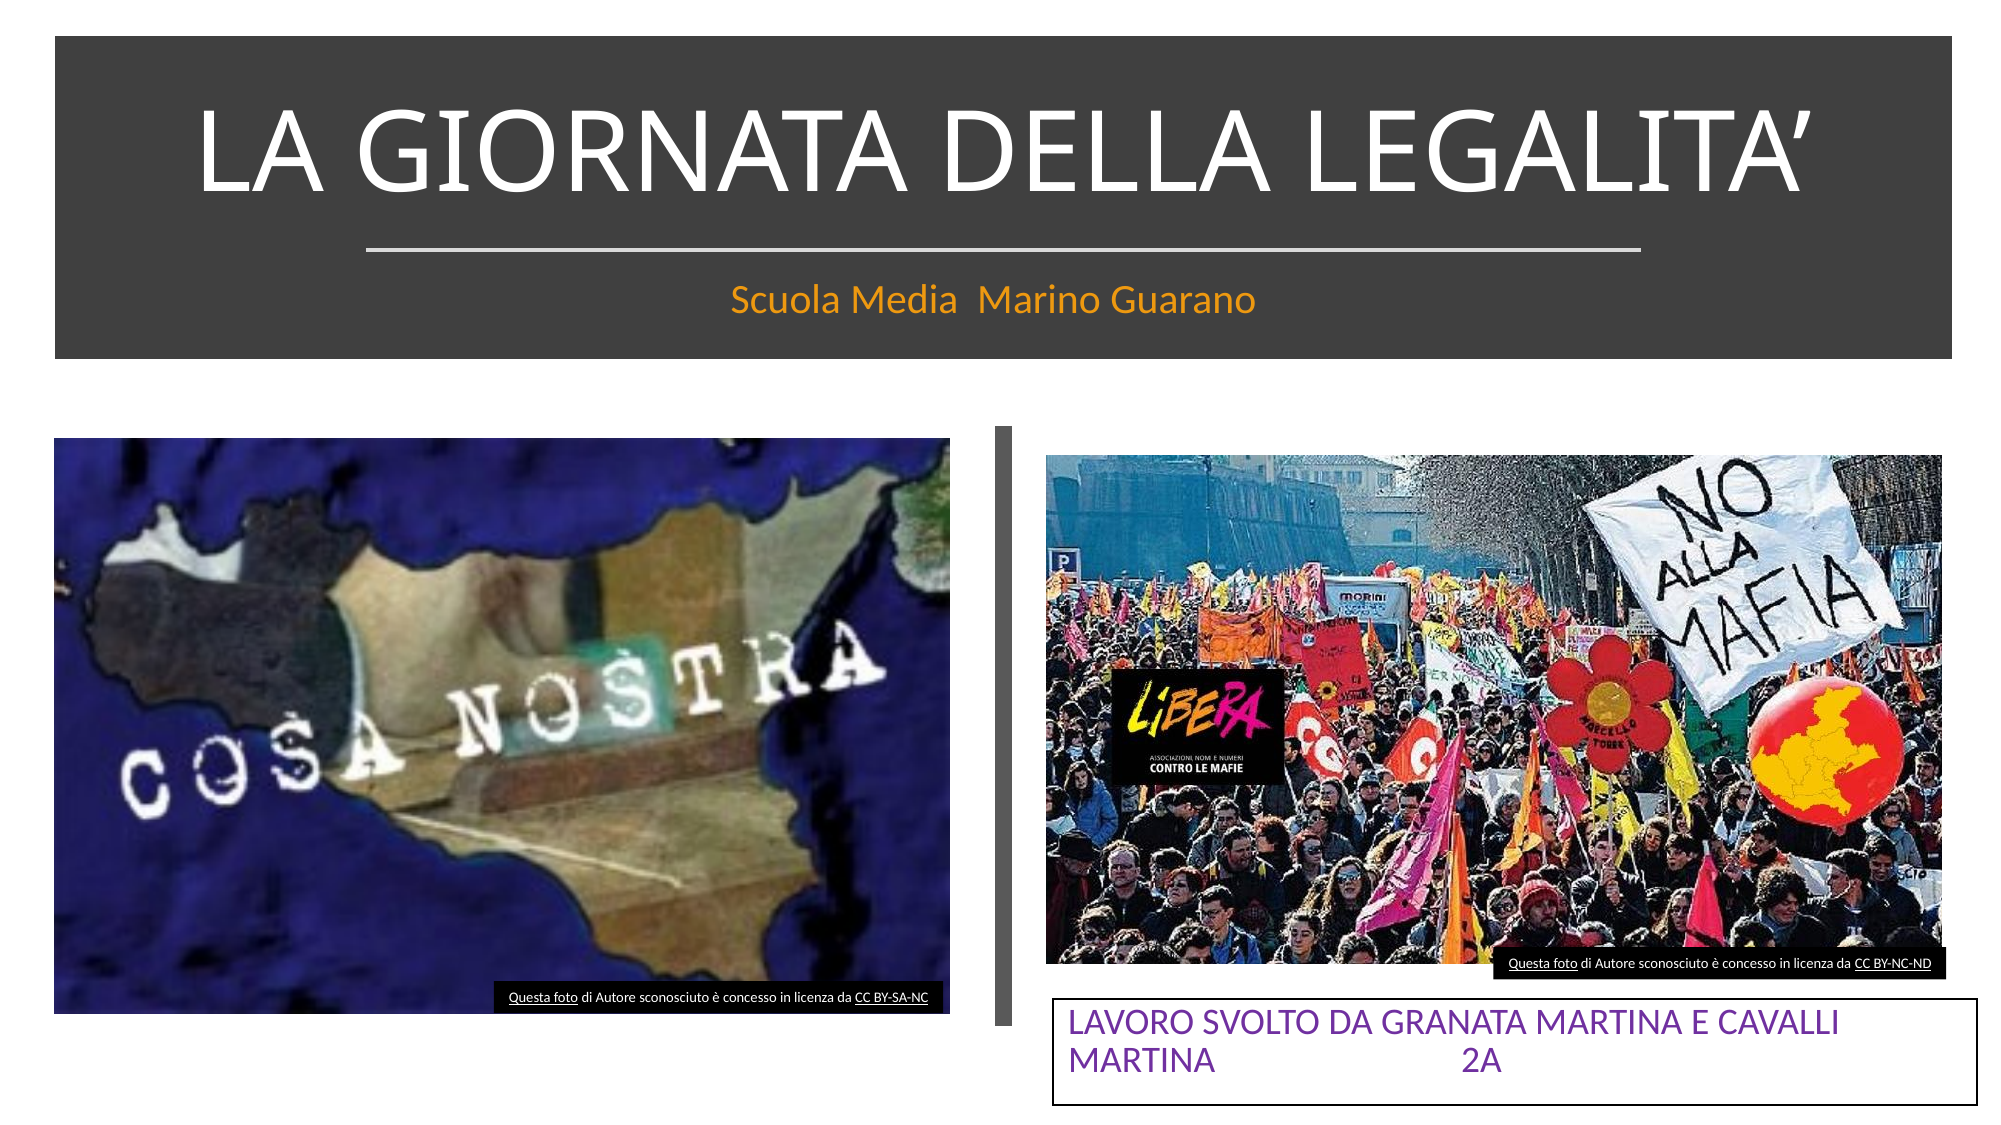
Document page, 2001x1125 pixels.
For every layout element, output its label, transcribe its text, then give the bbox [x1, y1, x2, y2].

table_header LAVORO SVOLTO DA GRANATA MARTINA E CAVALLI MARTINA 2A [1054, 1000, 1976, 1104]
picture [1046, 455, 1942, 964]
picture [54, 437, 950, 1014]
subtitle Scuola Media Marino Guarano [253, 269, 1754, 339]
title LA GIORNATA DELLA LEGALITA’ [89, 71, 1917, 224]
text_box [64, 45, 1942, 350]
text_box Questa foto di Autore sconosciuto è concesso in licenza da CC BY-NC-ND [1493, 947, 1947, 980]
